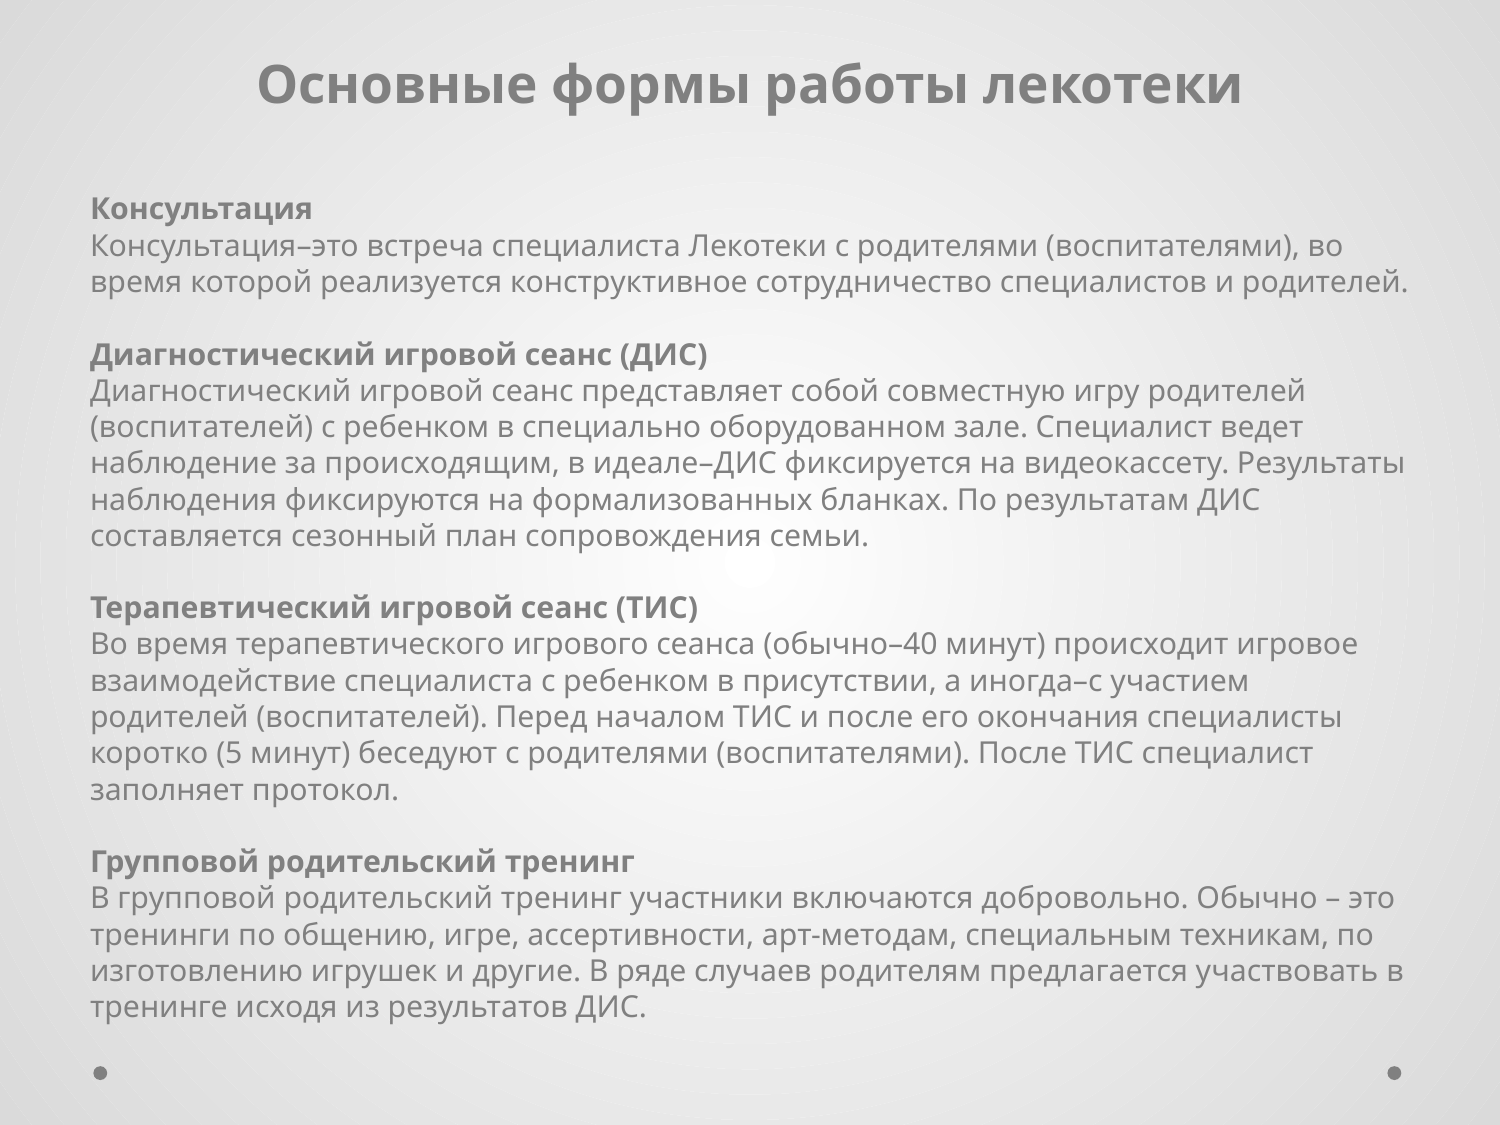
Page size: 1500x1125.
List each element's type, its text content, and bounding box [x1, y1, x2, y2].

list Основные формы работы лекотеки Консультация Консультация–это встреча специалиста Лекотеки с родителями (воспитателями), во время которой реализуется конструктивное сотрудничество специалистов и родителей. Диагностический игровой сеанс (ДИС) Диагностический игровой сеанс представляет собой совместную игру родителей (воспитателей) с ребенком в специально оборудованном зале. Специалист ведет наблюдение за происходящим, в идеале–ДИС фиксируется на видеокассету. Результаты наблюдения фиксируются на формализованных бланках. По результатам ДИС составляется сезонный план сопровождения семьи. Терапевтический игровой сеанс (ТИС) Во время терапевтического игрового сеанса (обычно–40 минут) происходит игровое взаимодействие специалиста с ребенком в присутствии, а иногда–с участием родителей (воспитателей). Перед началом ТИС и после его окончания специалисты коротко (5 минут) беседуют с родителями (воспитателями). После ТИС специалист заполняет протокол. Групповой родительский тренинг В групповой родительский тренинг участники включаются добровольно. Обычно – это тренинги по общению, игре, ассертивности, арт-методам, специальным техникам, по изготовлению игрушек и другие. В ряде случаев родителям предлагается участвовать в тренинге исходя из результатов ДИС. [75, 42, 1425, 1083]
